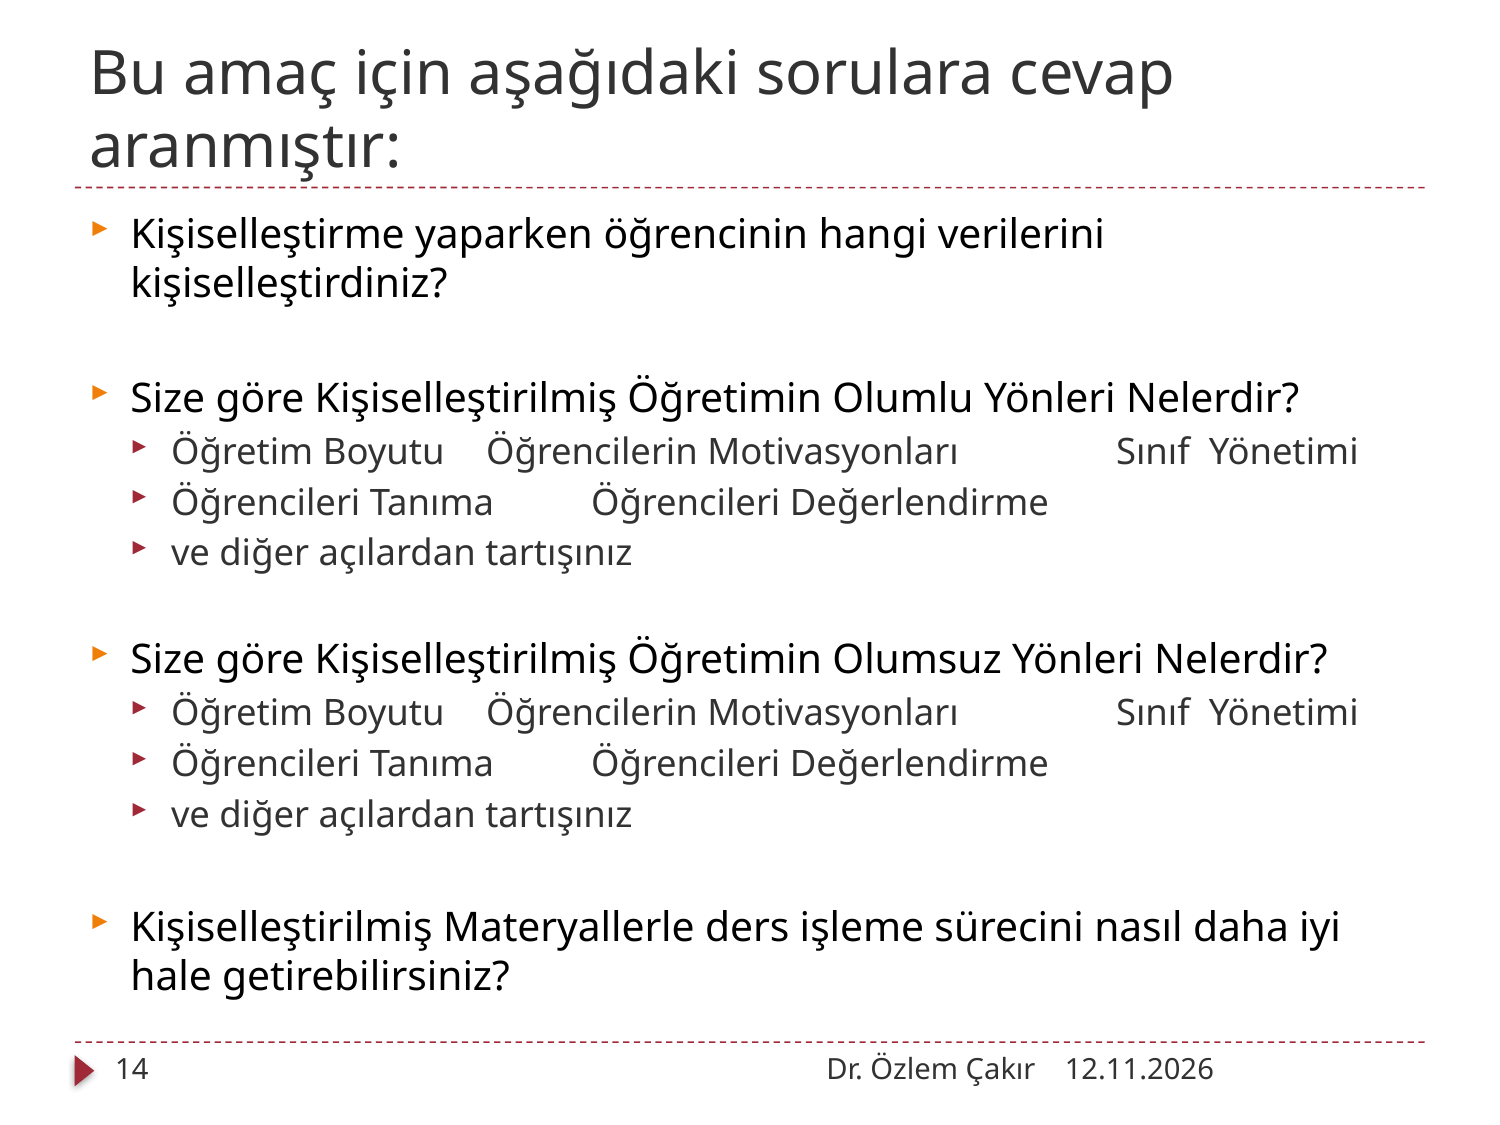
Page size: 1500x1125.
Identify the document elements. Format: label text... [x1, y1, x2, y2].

list Kişiselleştirme yaparken öğrencinin hangi verilerini kişiselleştirdiniz? Size göre Kişiselleştirilmiş Öğretimin Olumlu Yönleri Nelerdir? Öğretim Boyutu Öğrencilerin Motivasyonları Sınıf Yönetimi Öğrencileri Tanıma Öğrencileri Değerlendirme ve diğer açılardan tartışınız Size göre Kişiselleştirilmiş Öğretimin Olumsuz Yönleri Nelerdir? Öğretim Boyutu Öğrencilerin Motivasyonları Sınıf Yönetimi Öğrencileri Tanıma Öğrencileri Değerlendirme ve diğer açılardan tartışınız Kişiselleştirilmiş Materyallerle ders işleme sürecini nasıl daha iyi hale getirebilirsiniz? [75, 200, 1425, 1010]
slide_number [1051, 1042, 1426, 1103]
slide_number 14 [100, 1042, 426, 1103]
title Bu amaç için aşağıdaki sorulara cevap aranmıştır: [75, 24, 1425, 188]
footer Dr. Özlem Çakır [475, 1042, 1051, 1103]
